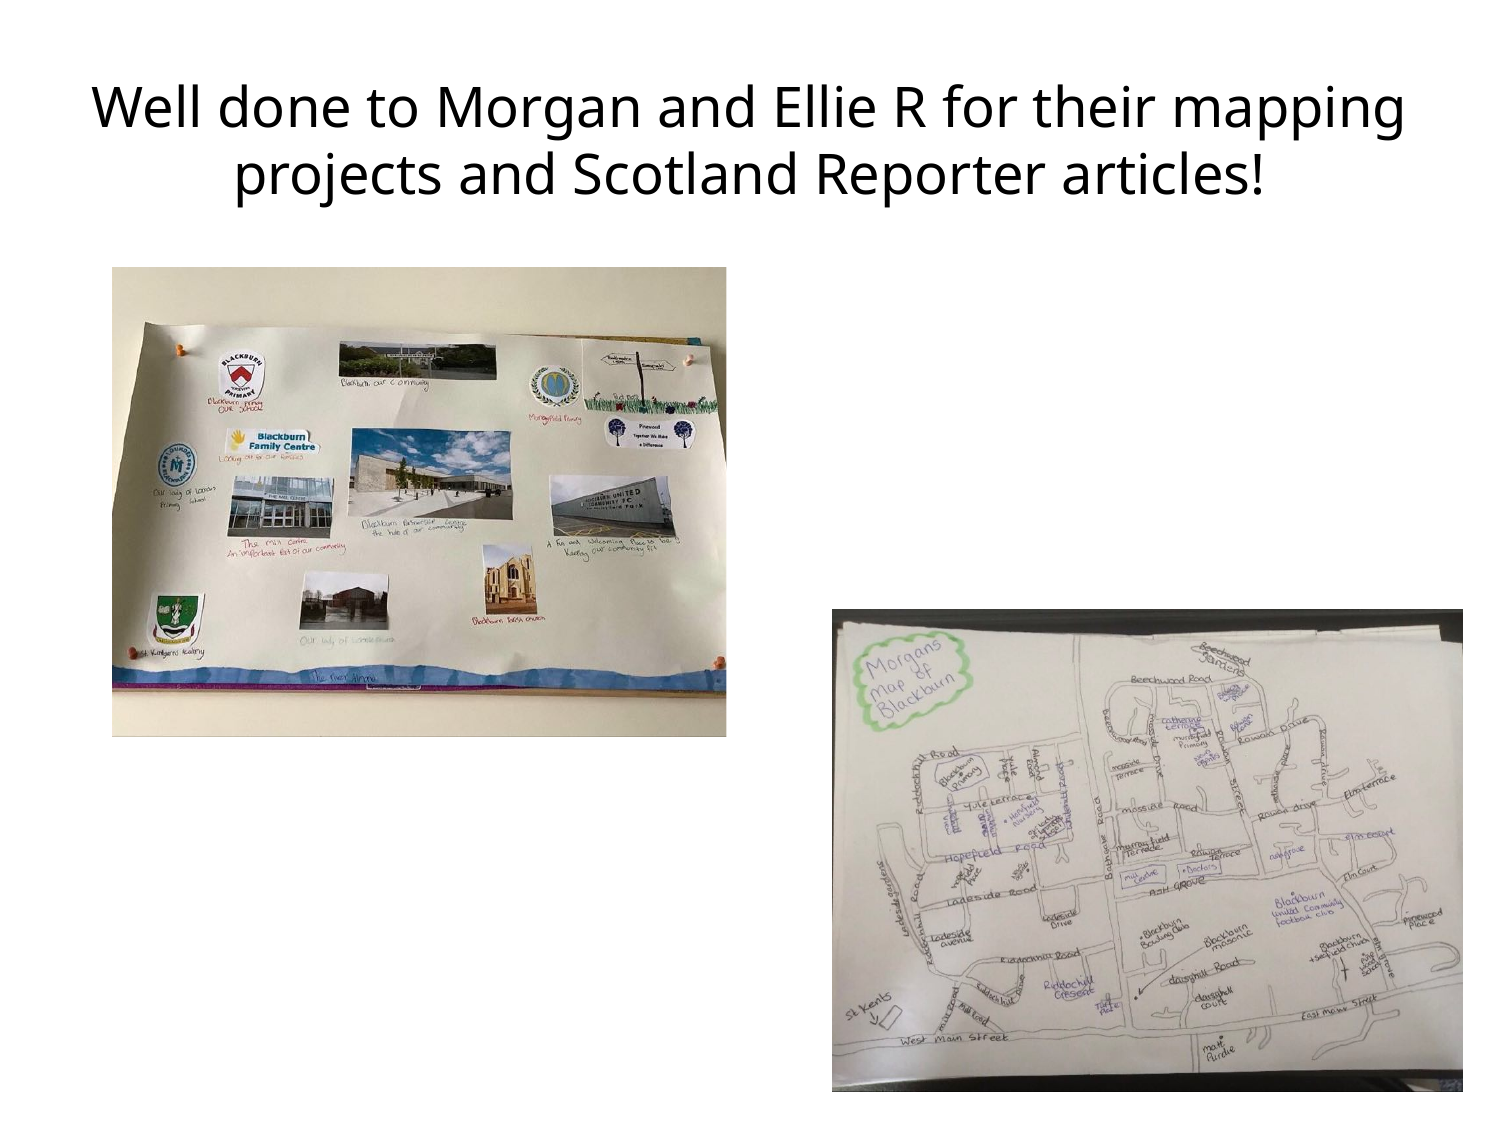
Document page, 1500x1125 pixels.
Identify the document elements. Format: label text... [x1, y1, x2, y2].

title Well done to Morgan and Ellie R for their mapping projects and Scotland Reporter articles! [75, 45, 1425, 233]
picture [832, 609, 1464, 1092]
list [111, 266, 727, 737]
